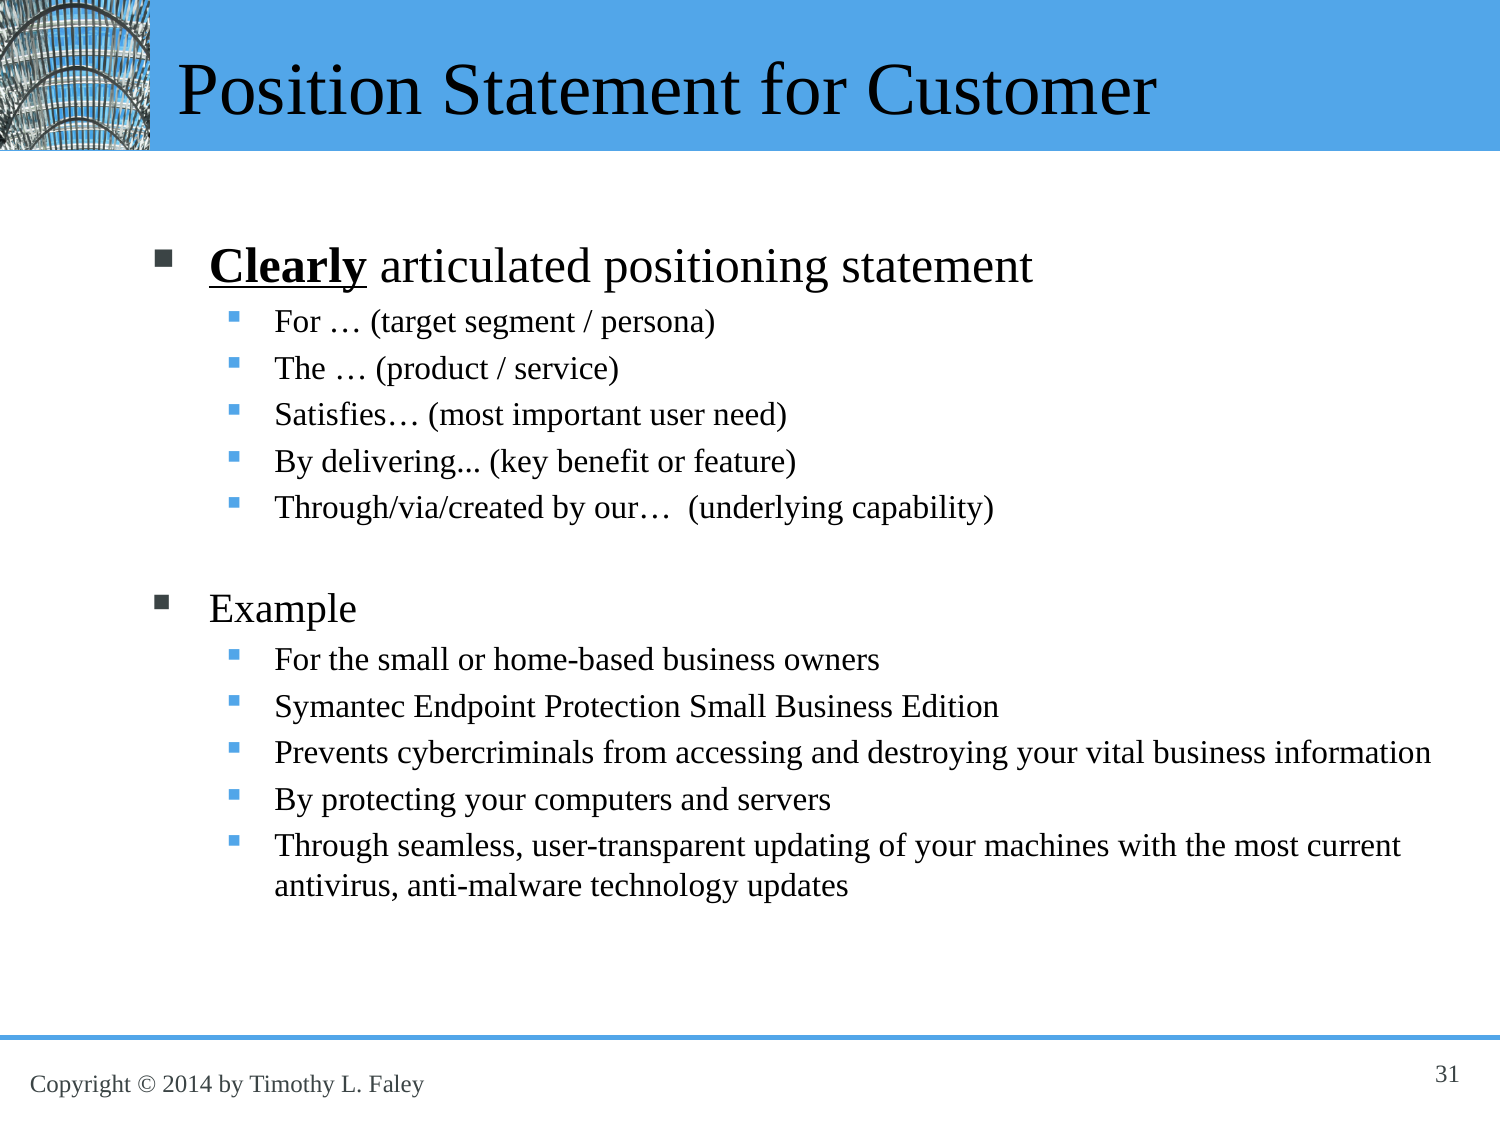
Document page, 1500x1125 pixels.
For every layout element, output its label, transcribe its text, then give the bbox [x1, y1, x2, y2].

picture [0, 0, 150, 150]
title Position Statement for Customer [162, 49, 1488, 138]
slide_number 31 [1162, 1050, 1475, 1125]
list Clearly articulated positioning statement For … (target segment / persona) The … (product / service) Satisfies… (most important user need) By delivering... (key benefit or feature) Through/via/created by our… (underlying capability) Example For the small or home-based business owners Symantec Endpoint Protection Small Business Edition Prevents cybercriminals from accessing and destroying your vital business information By protecting your computers and servers Through seamless, user-transparent updating of your machines with the most current antivirus, anti-malware technology updates [137, 224, 1500, 1026]
